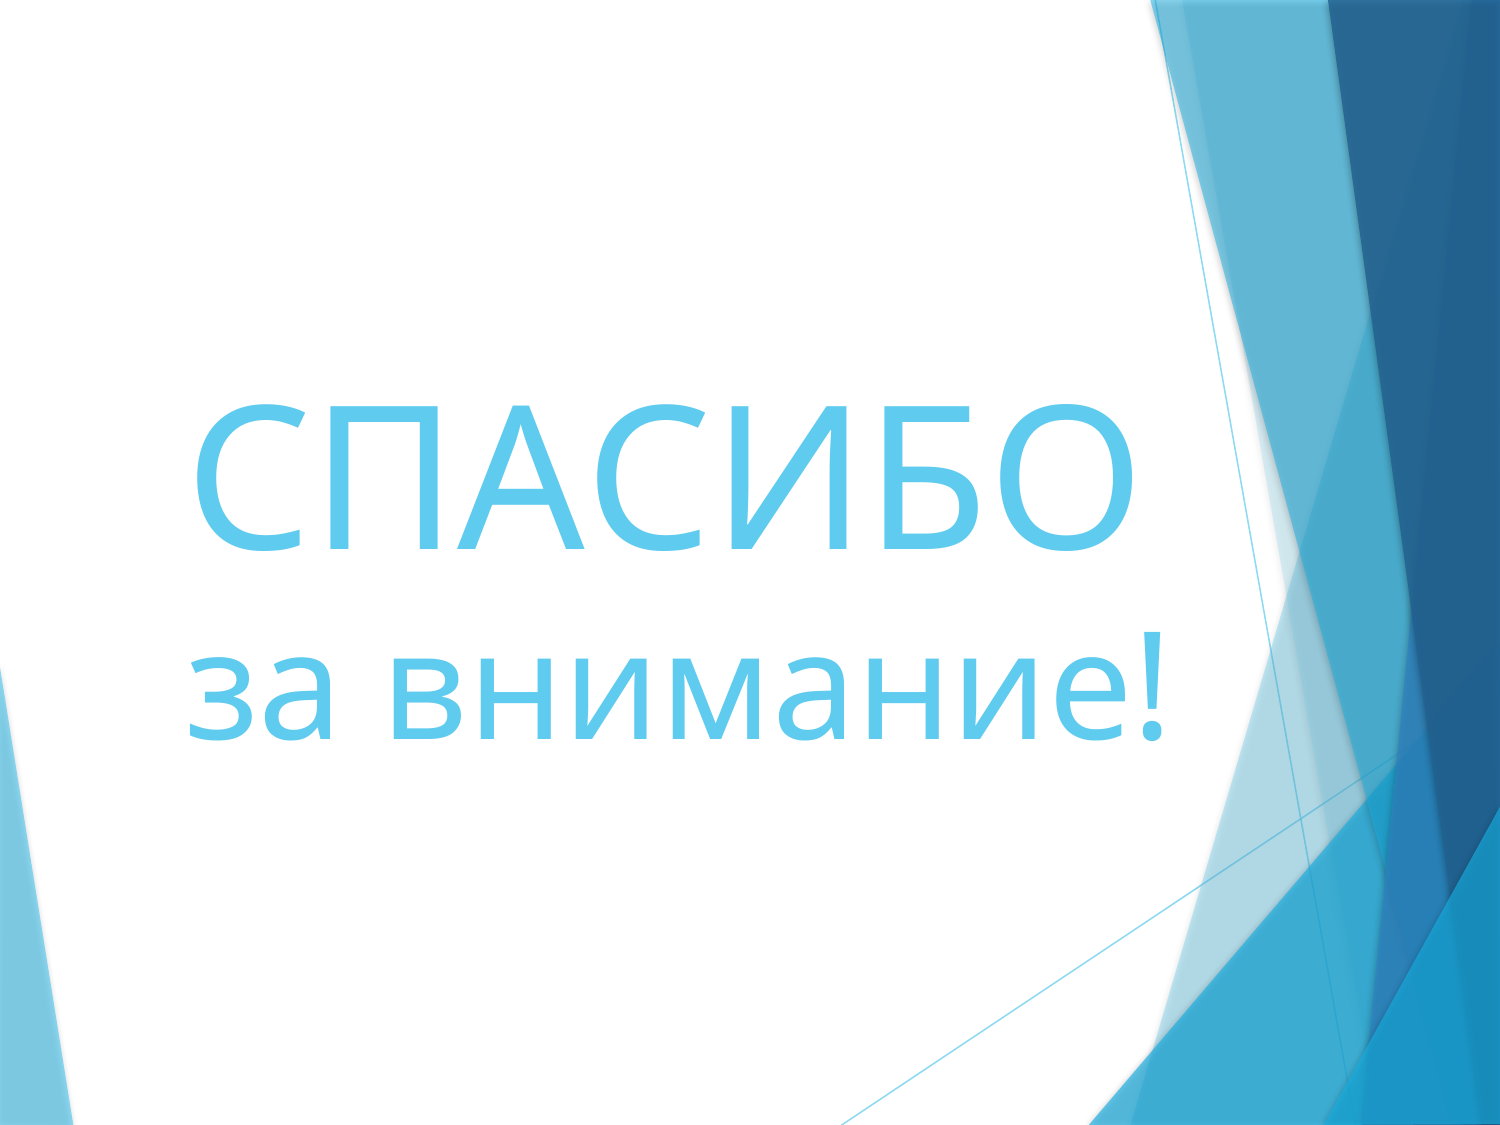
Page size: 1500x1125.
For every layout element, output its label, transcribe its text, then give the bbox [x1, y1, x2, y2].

title СПАСИБО за внимание! [170, 341, 1212, 559]
